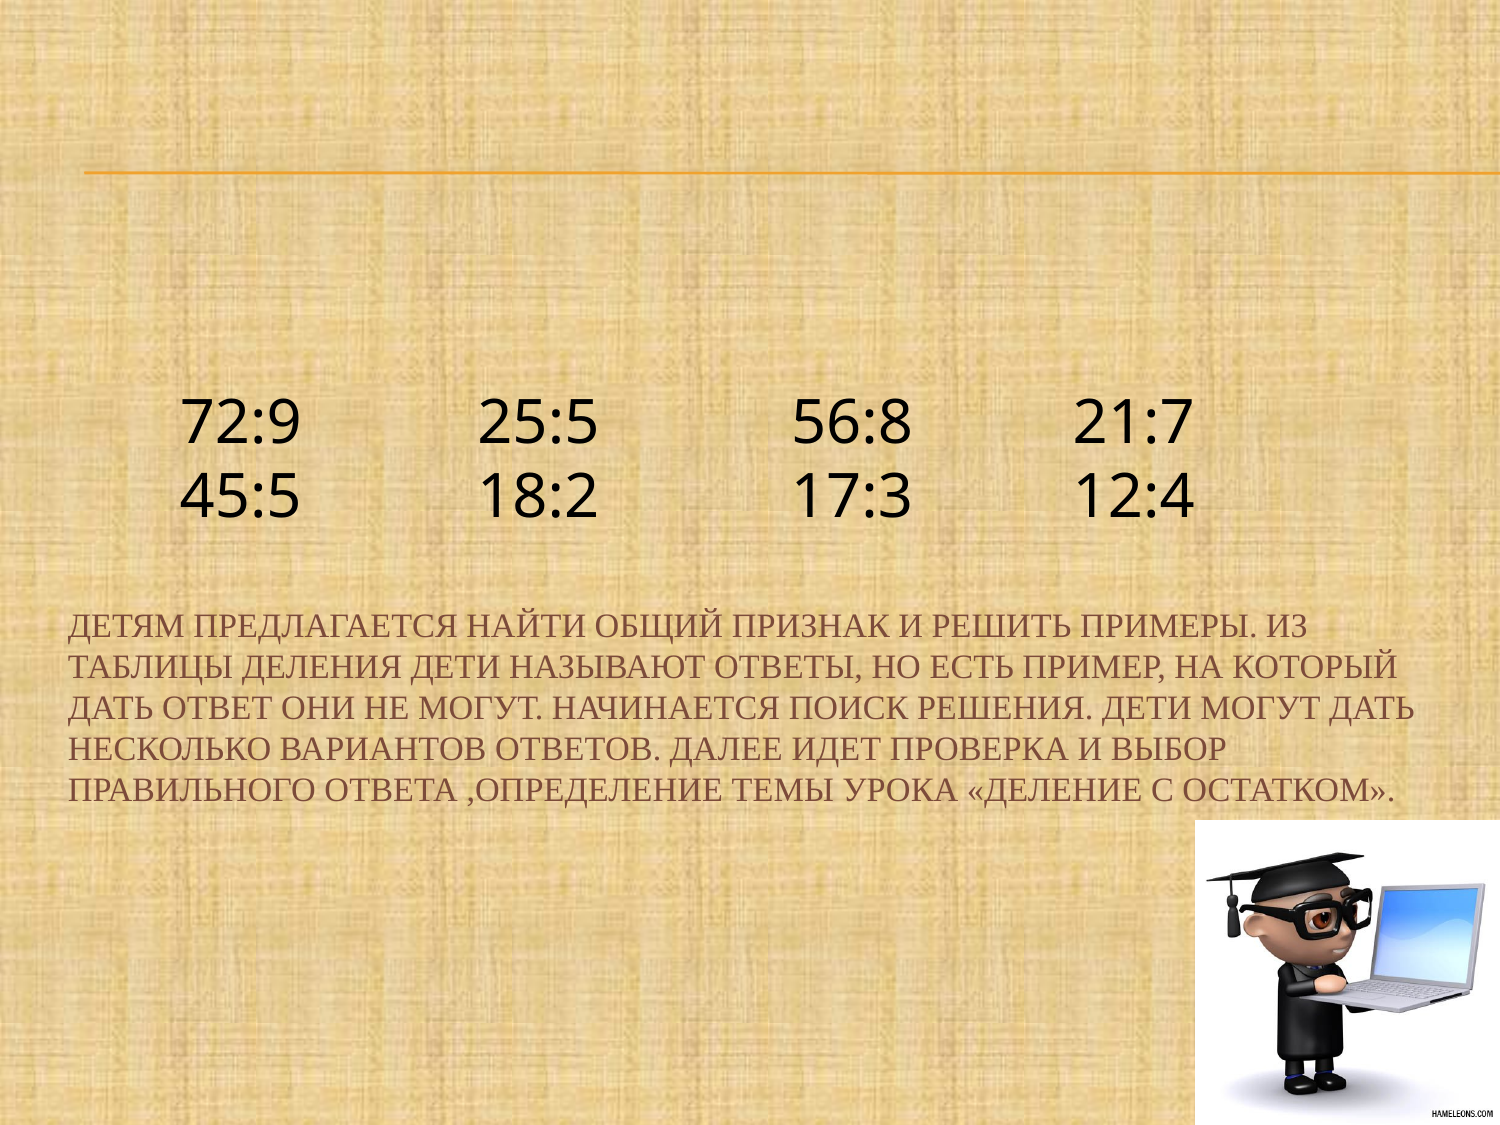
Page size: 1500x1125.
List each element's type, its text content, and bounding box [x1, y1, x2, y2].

picture [0, 0, 1500, 1125]
title 72:9 25:5 56:8 21:7 45:5 18:2 17:3 12:4 Детям предлагается найти общий признак и решить примеры. Из таблицы деления дети называют ответы, но есть пример, на который дать ответ они не могут. Начинается поиск решения. Дети могут дать несколько вариантов ответов. далее идет проверка и выбор правильного ответа ,определение темы урока «Деление с остатком». [53, 78, 1459, 1047]
